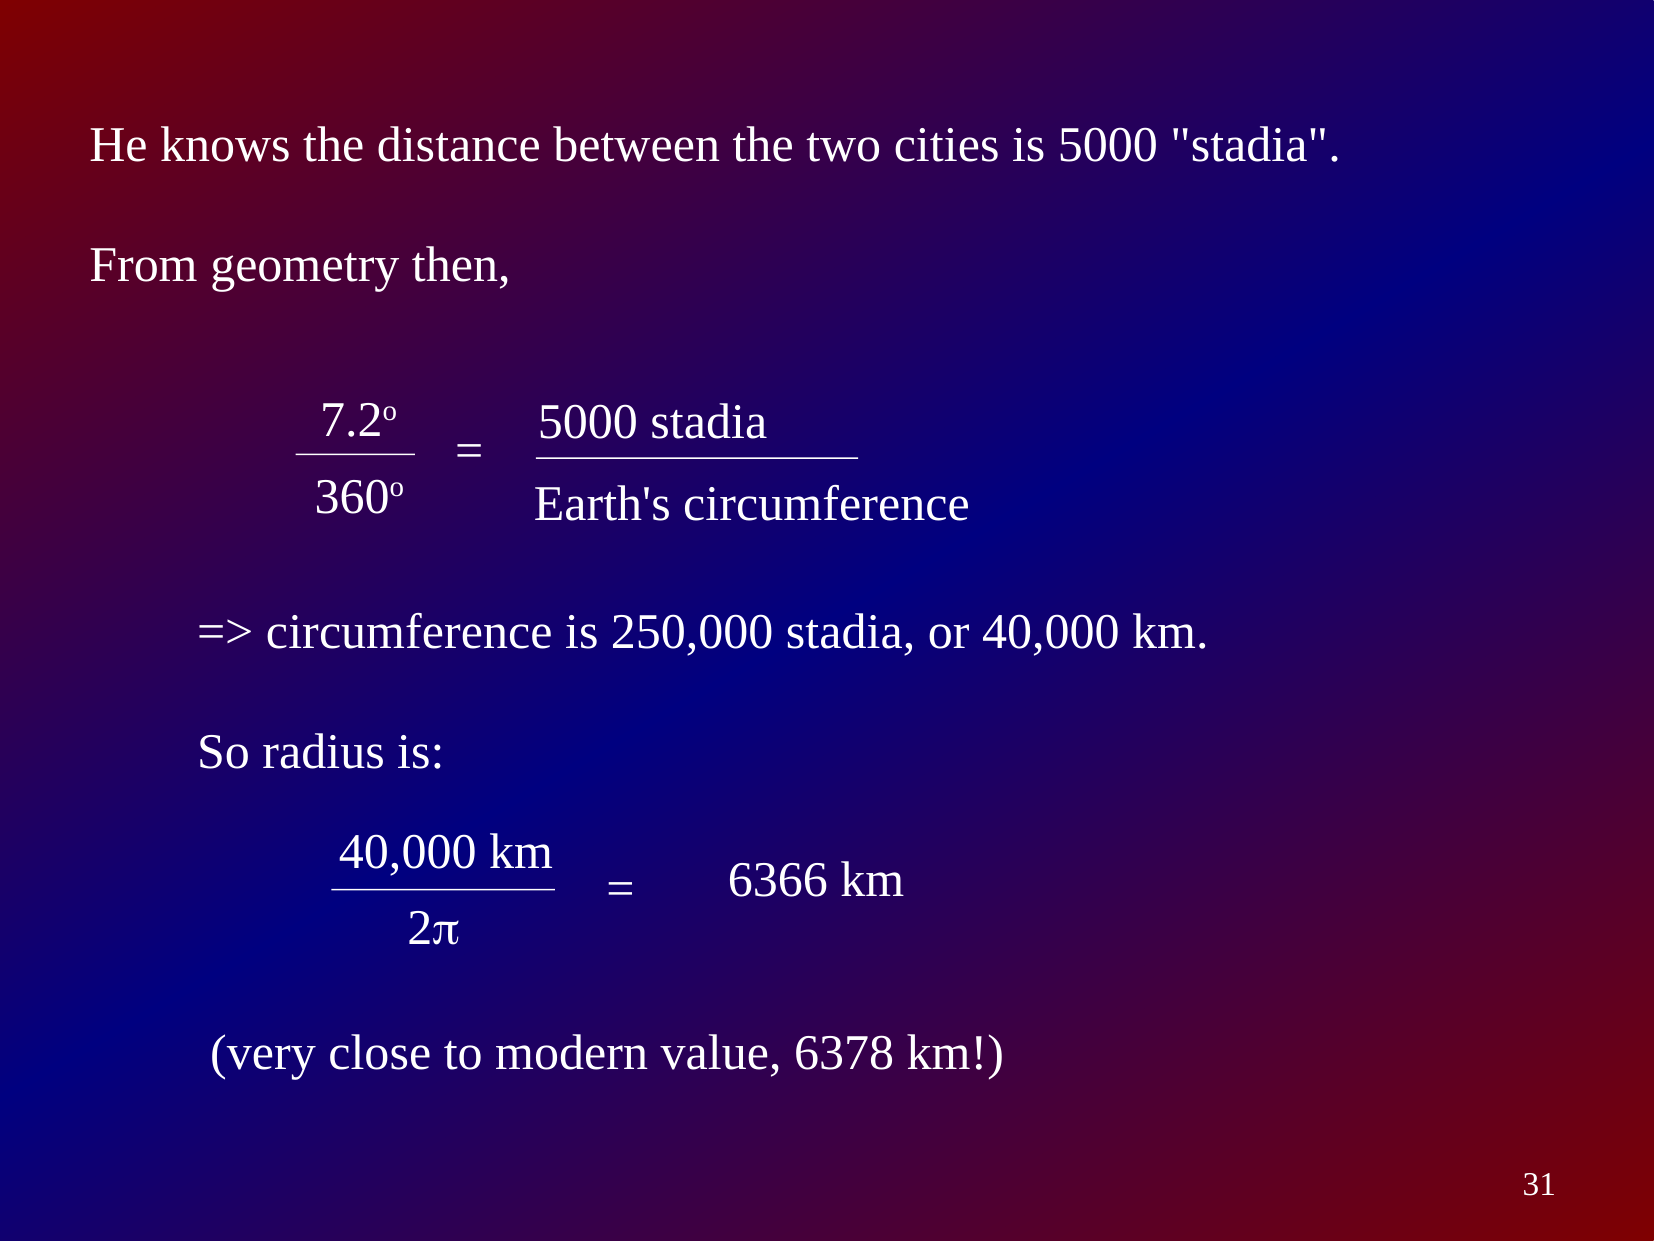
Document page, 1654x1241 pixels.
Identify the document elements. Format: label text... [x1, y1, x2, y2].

text_box 7.2o [320, 386, 434, 447]
slide_number 31 [1185, 1149, 1572, 1216]
text_box 360o [314, 463, 429, 524]
text_box 2 [407, 894, 491, 955]
text_box 6366 km [702, 846, 980, 907]
text_box 5000 stadia [537, 388, 875, 449]
text_box 40,000 km [338, 818, 900, 879]
text_box => circumference is 250,000 stadia, or 40,000 km. So radius is: [197, 598, 1538, 779]
text_box (very close to modern value, 6378 km!) [210, 1019, 1036, 1080]
text_box Earth's circumference [534, 470, 994, 531]
text_box = [581, 855, 677, 916]
text_box He knows the distance between the two cities is 5000 "stadia". From geometry then, [89, 111, 1533, 292]
text_box = [429, 417, 525, 478]
